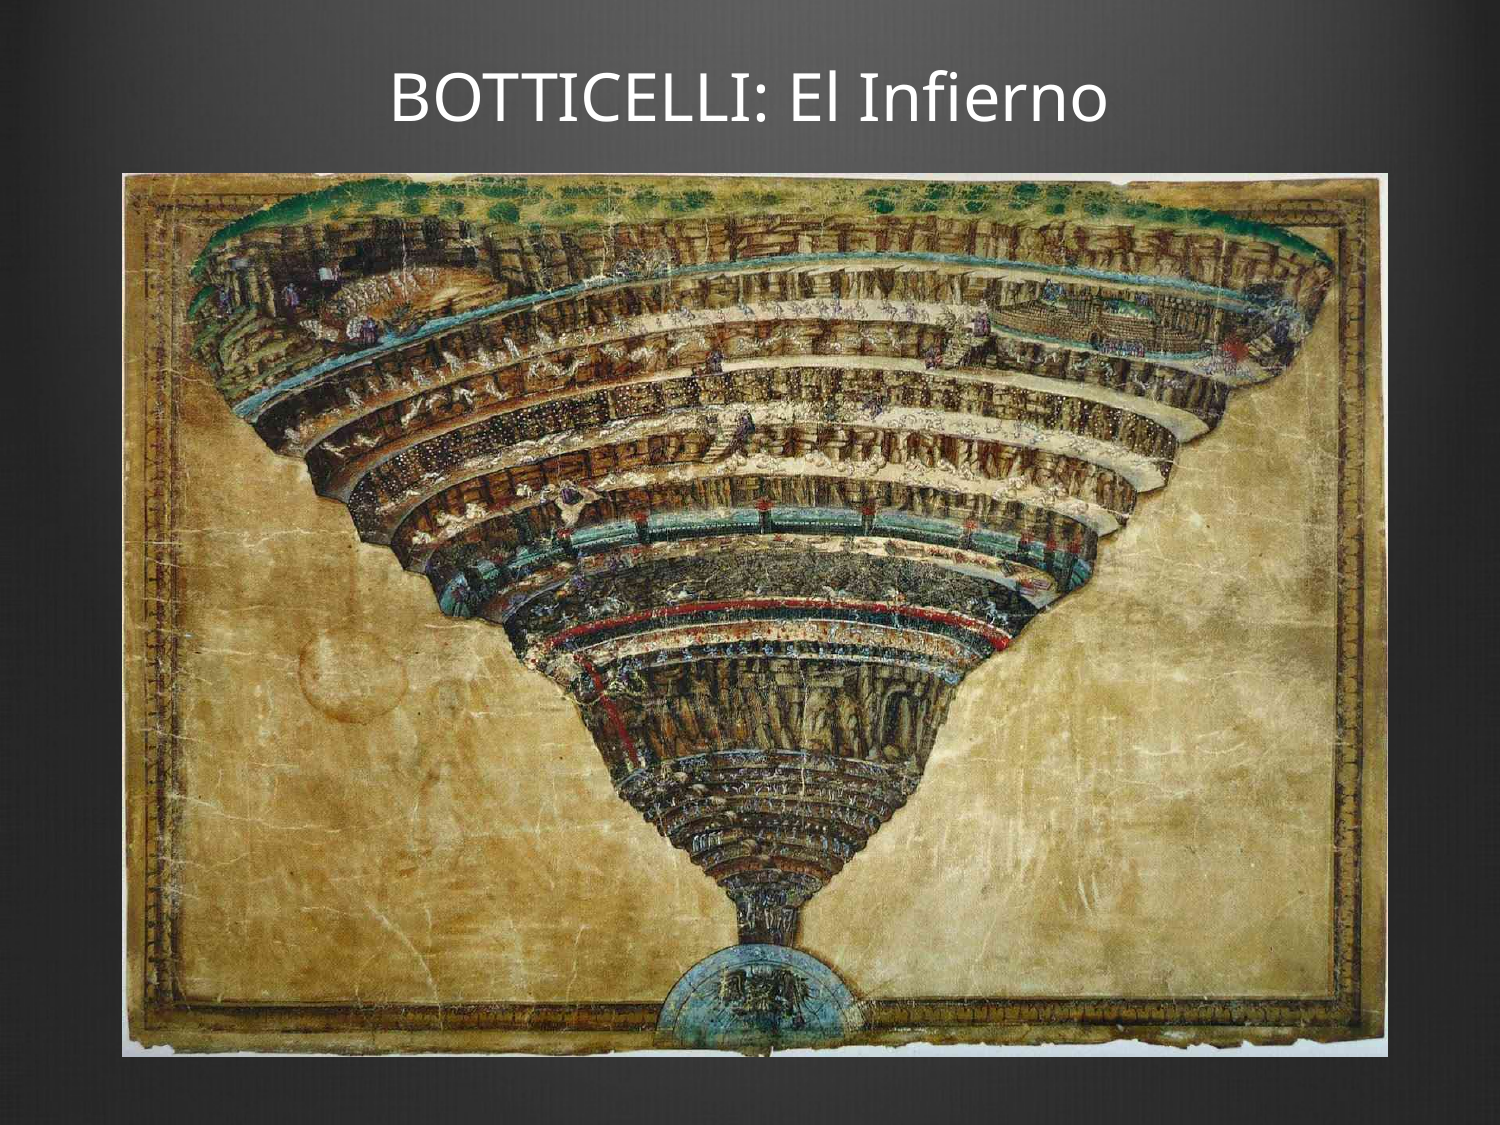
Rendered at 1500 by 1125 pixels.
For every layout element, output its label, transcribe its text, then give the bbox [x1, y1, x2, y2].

title BOTTICELLI: El Infierno [112, 19, 1388, 171]
picture [122, 173, 1388, 1057]
